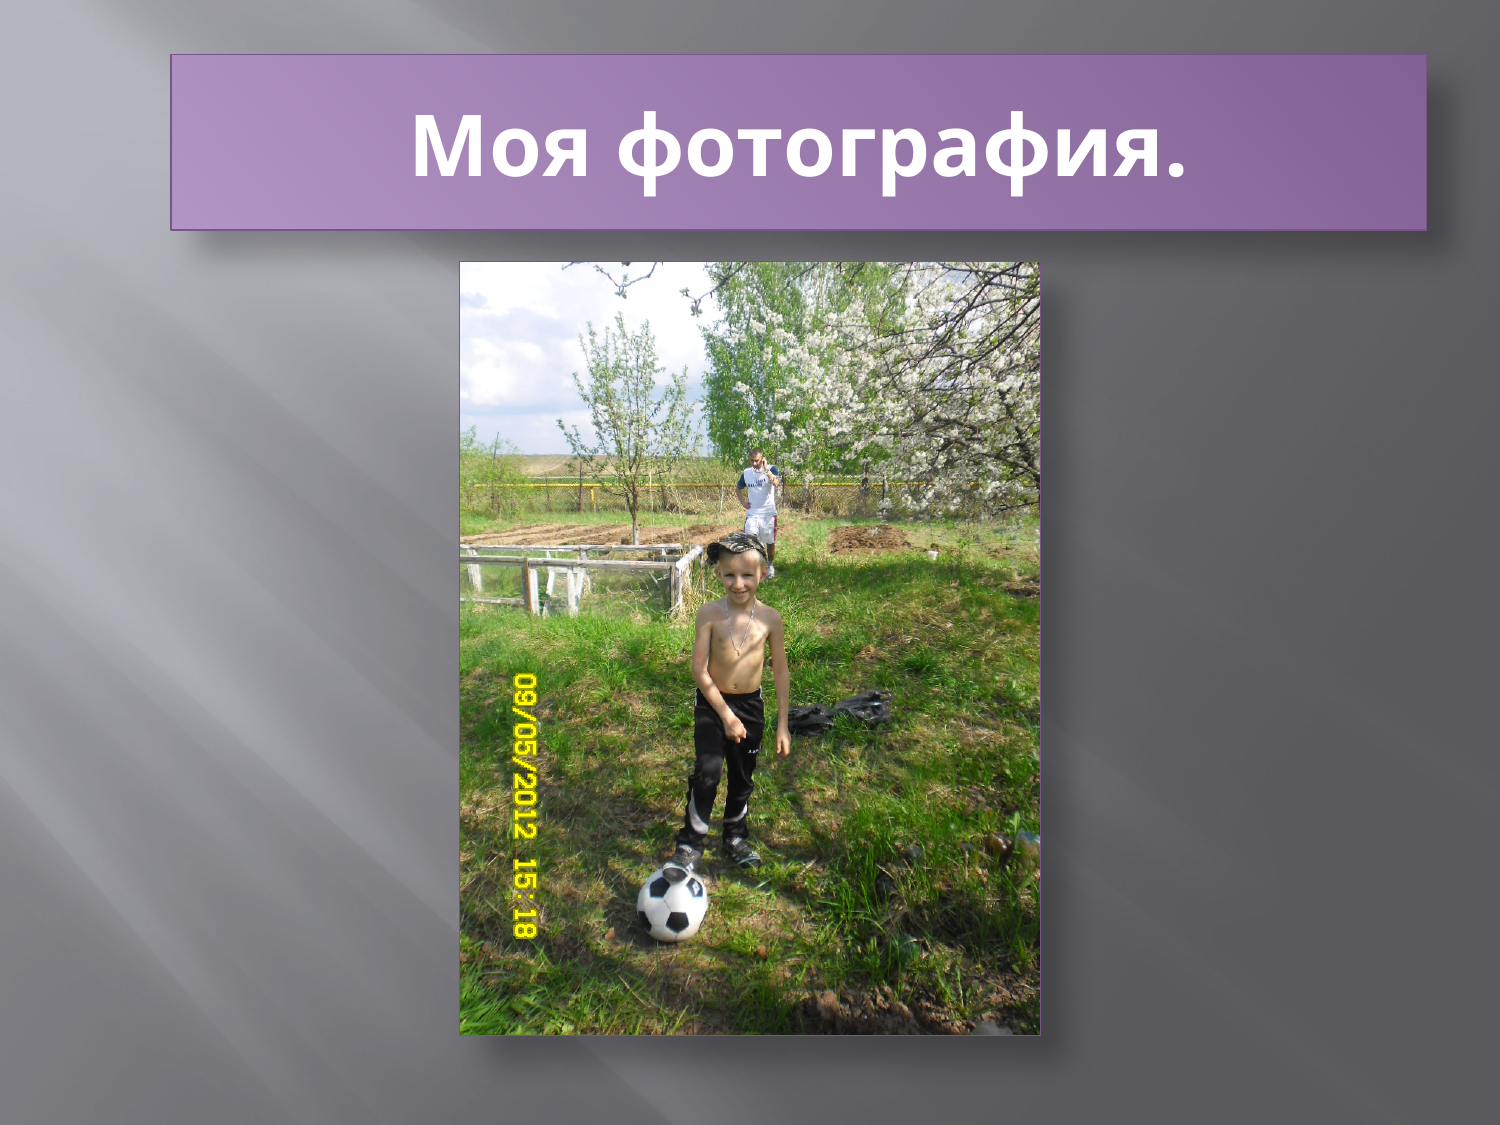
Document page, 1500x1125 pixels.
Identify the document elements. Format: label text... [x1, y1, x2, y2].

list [460, 262, 1040, 1036]
title Моя фотография. [170, 54, 1427, 231]
